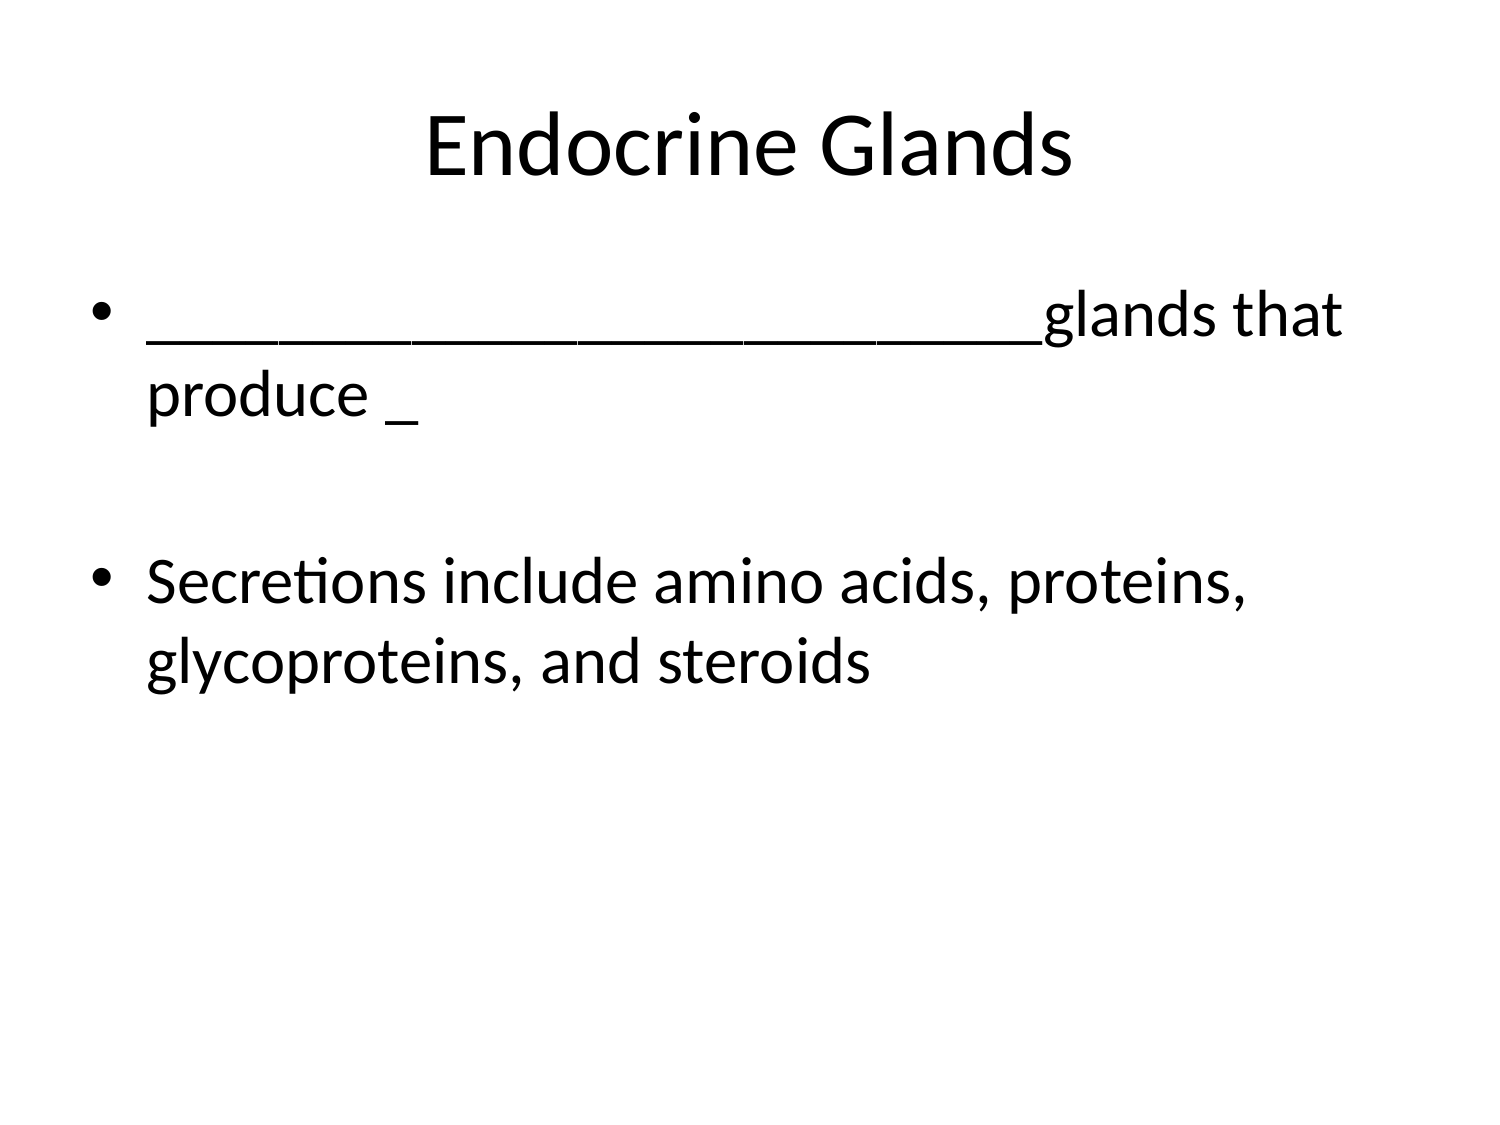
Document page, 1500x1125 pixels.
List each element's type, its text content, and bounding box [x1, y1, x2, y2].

list ___________________________glands that produce _ Secretions include amino acids, proteins, glycoproteins, and steroids [75, 262, 1425, 1005]
title Endocrine Glands [75, 45, 1425, 233]
